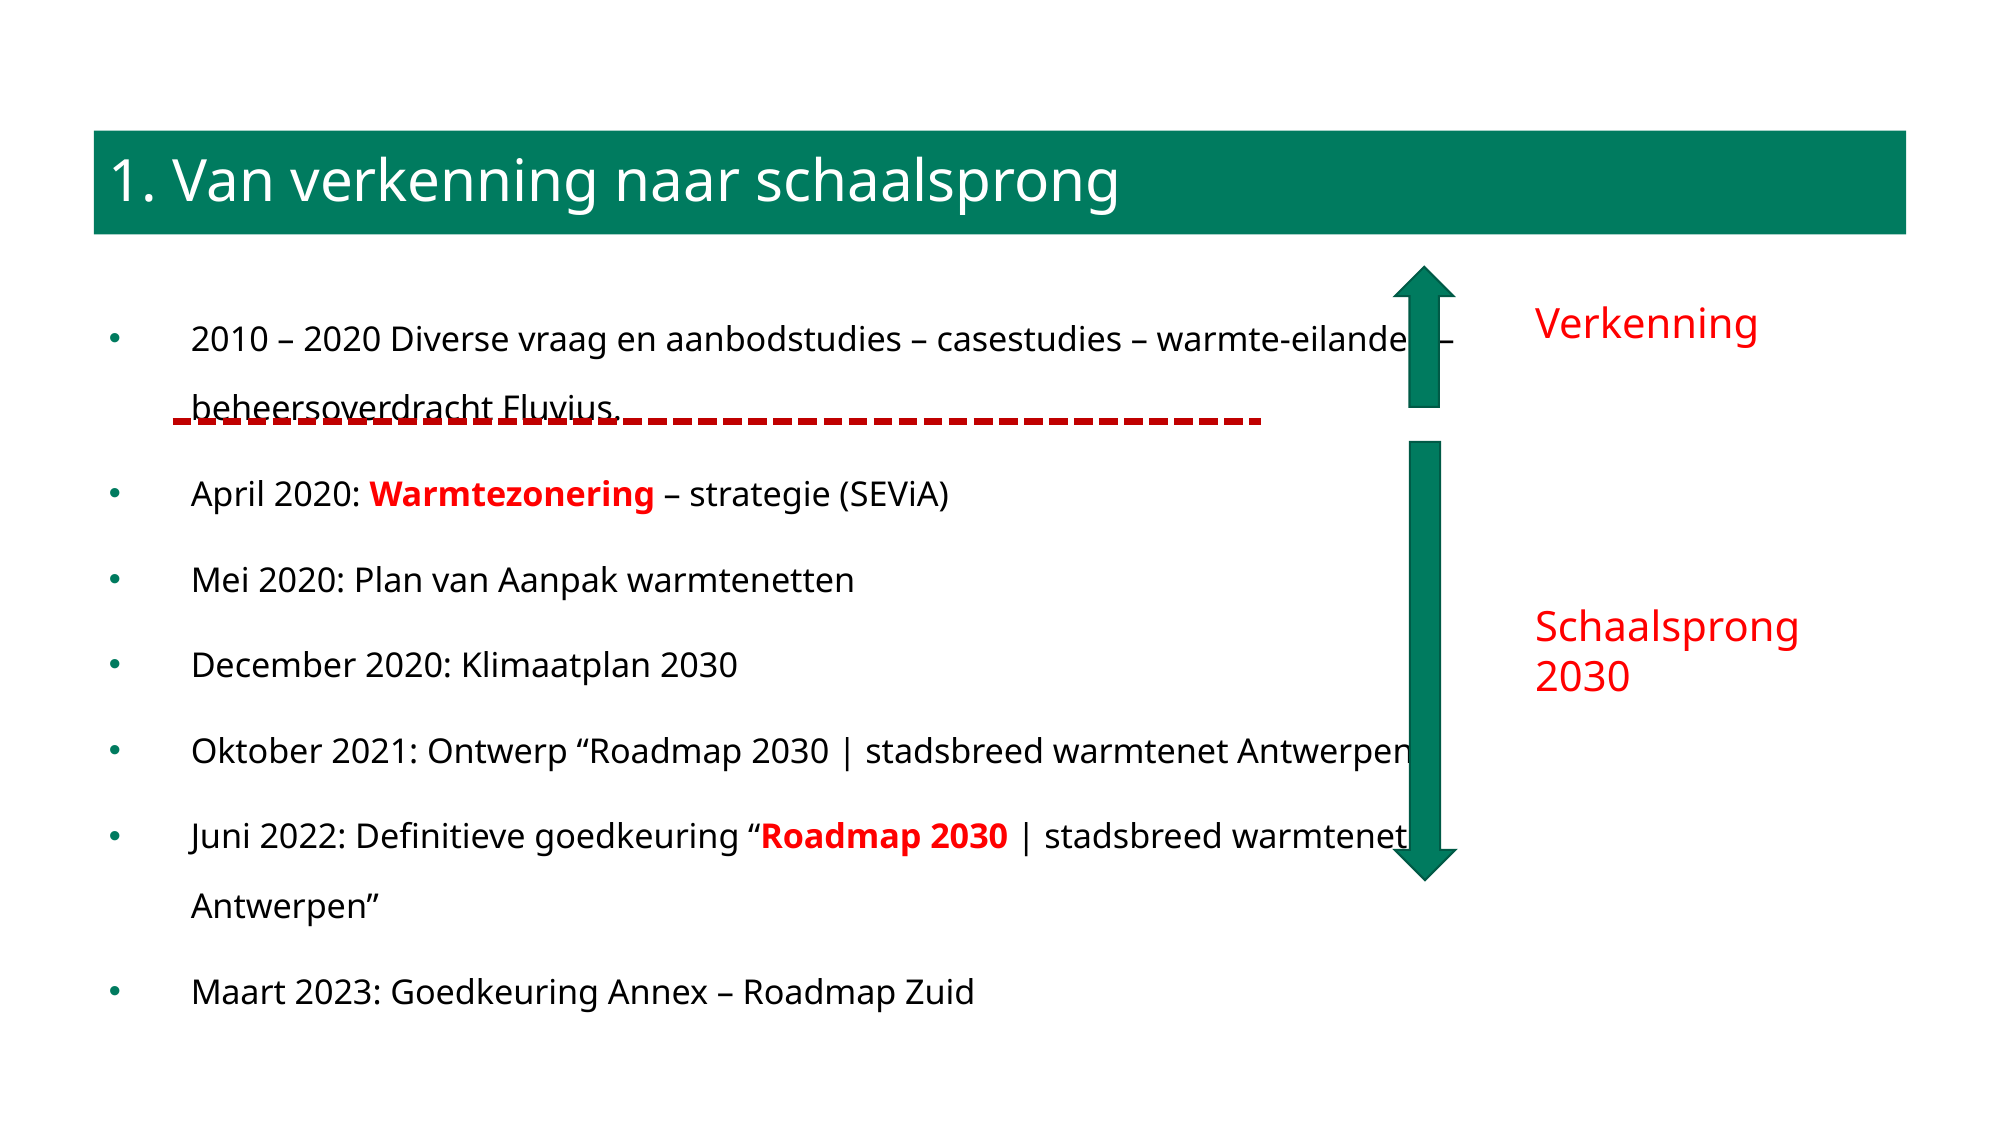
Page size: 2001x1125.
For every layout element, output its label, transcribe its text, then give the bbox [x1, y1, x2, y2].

list 2010 – 2020 Diverse vraag en aanbodstudies – casestudies – warmte-eilanden – beheersoverdracht Fluvius. April 2020: Warmtezonering – strategie (SEViA) Mei 2020: Plan van Aanpak warmtenetten December 2020: Klimaatplan 2030 Oktober 2021: Ontwerp “Roadmap 2030 | stadsbreed warmtenet Antwerpen” Juni 2022: Definitieve goedkeuring “Roadmap 2030 | stadsbreed warmtenet Antwerpen” Maart 2023: Goedkeuring Annex – Roadmap Zuid [93, 281, 1521, 1032]
text_box Schaalsprong 2030 [1520, 592, 1892, 708]
text_box [1392, 265, 1456, 408]
text_box Verkenning [1520, 289, 2000, 355]
text_box [1392, 440, 1458, 882]
title 1. Van verkenning naar schaalsprong [93, 130, 1907, 235]
